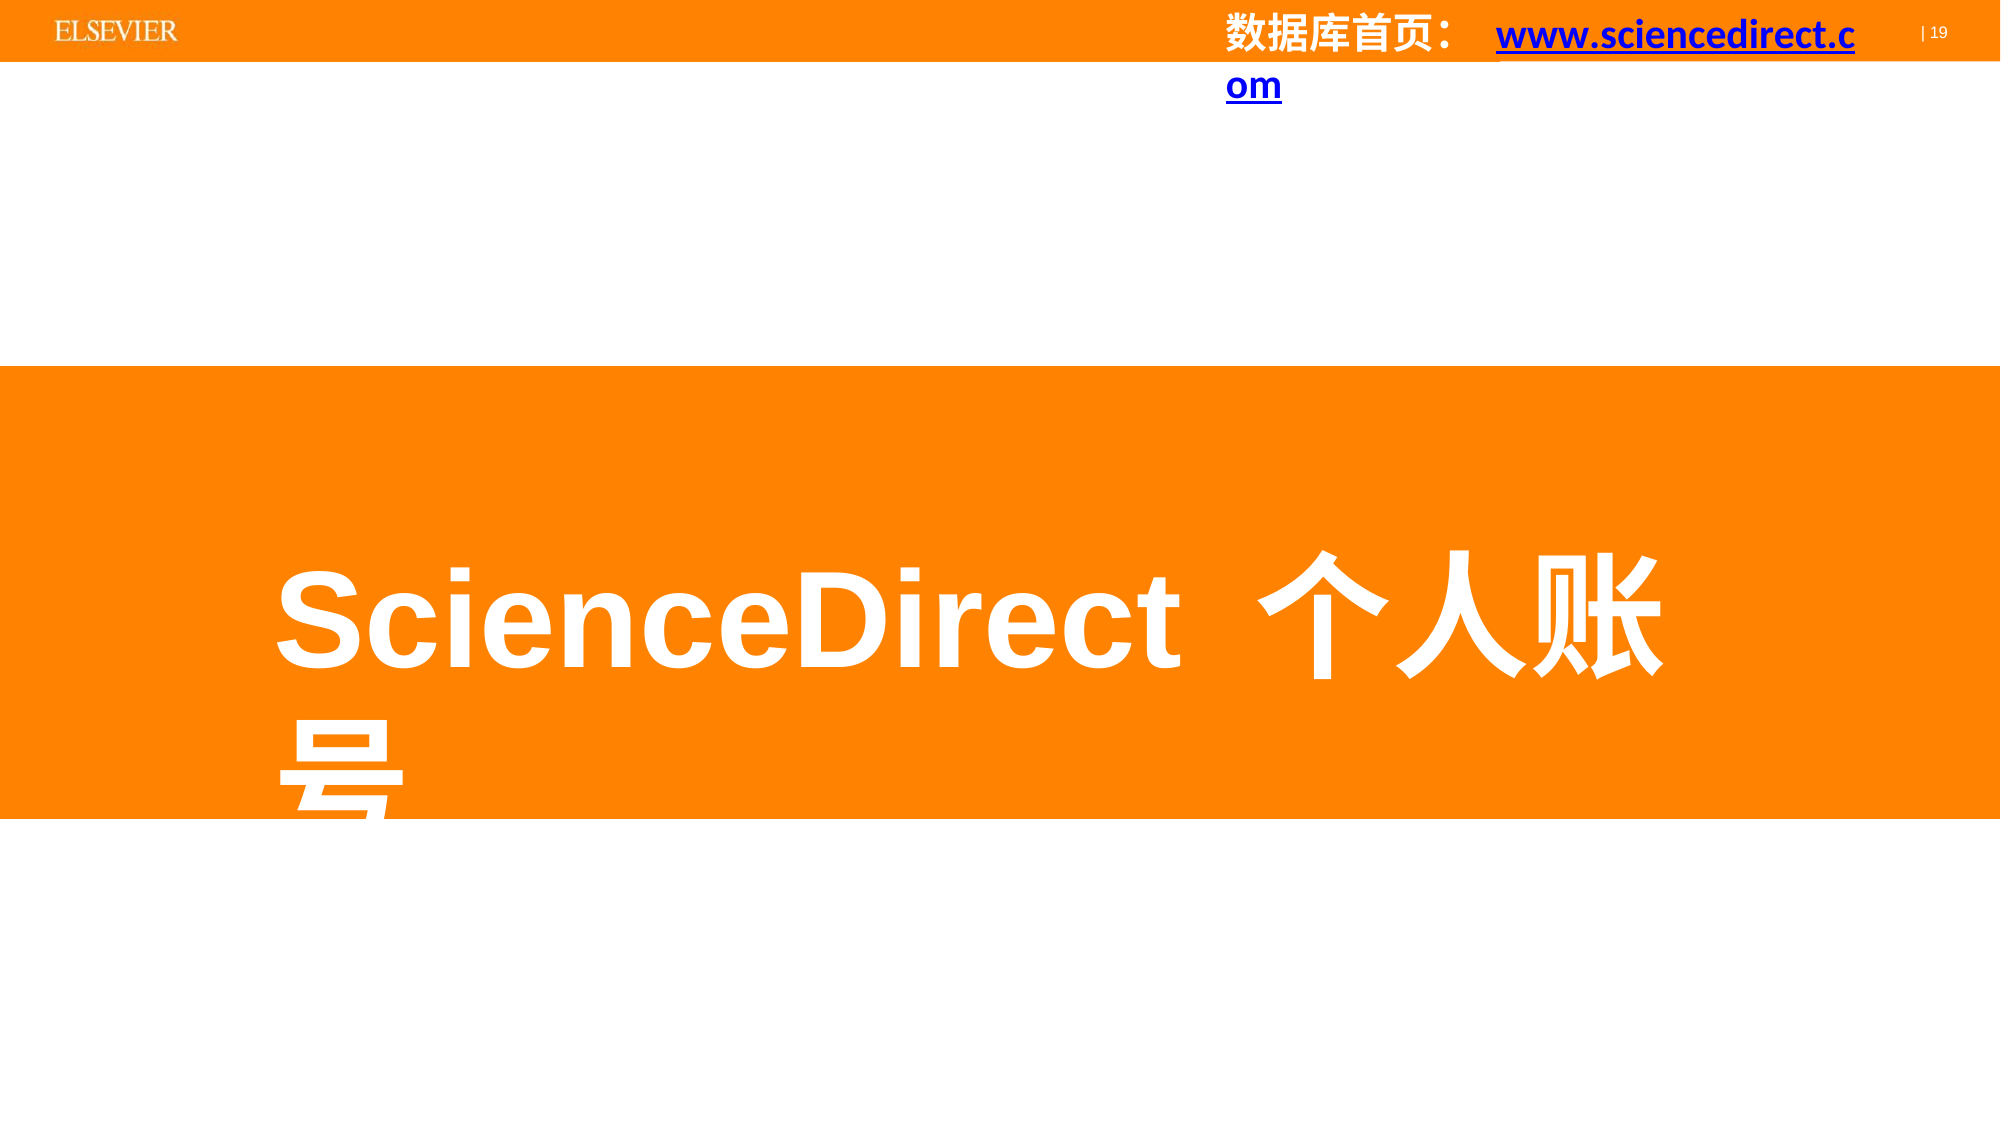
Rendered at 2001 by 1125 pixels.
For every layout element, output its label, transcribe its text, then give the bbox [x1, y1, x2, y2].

title 数据库首页： www.sciencedirect.com [98, 6, 1902, 195]
picture [0, 0, 1500, 62]
text_box ScienceDirect 个人账号 [271, 529, 1774, 860]
text_box [0, 366, 2000, 819]
text_box | 19 [1918, 21, 1951, 42]
